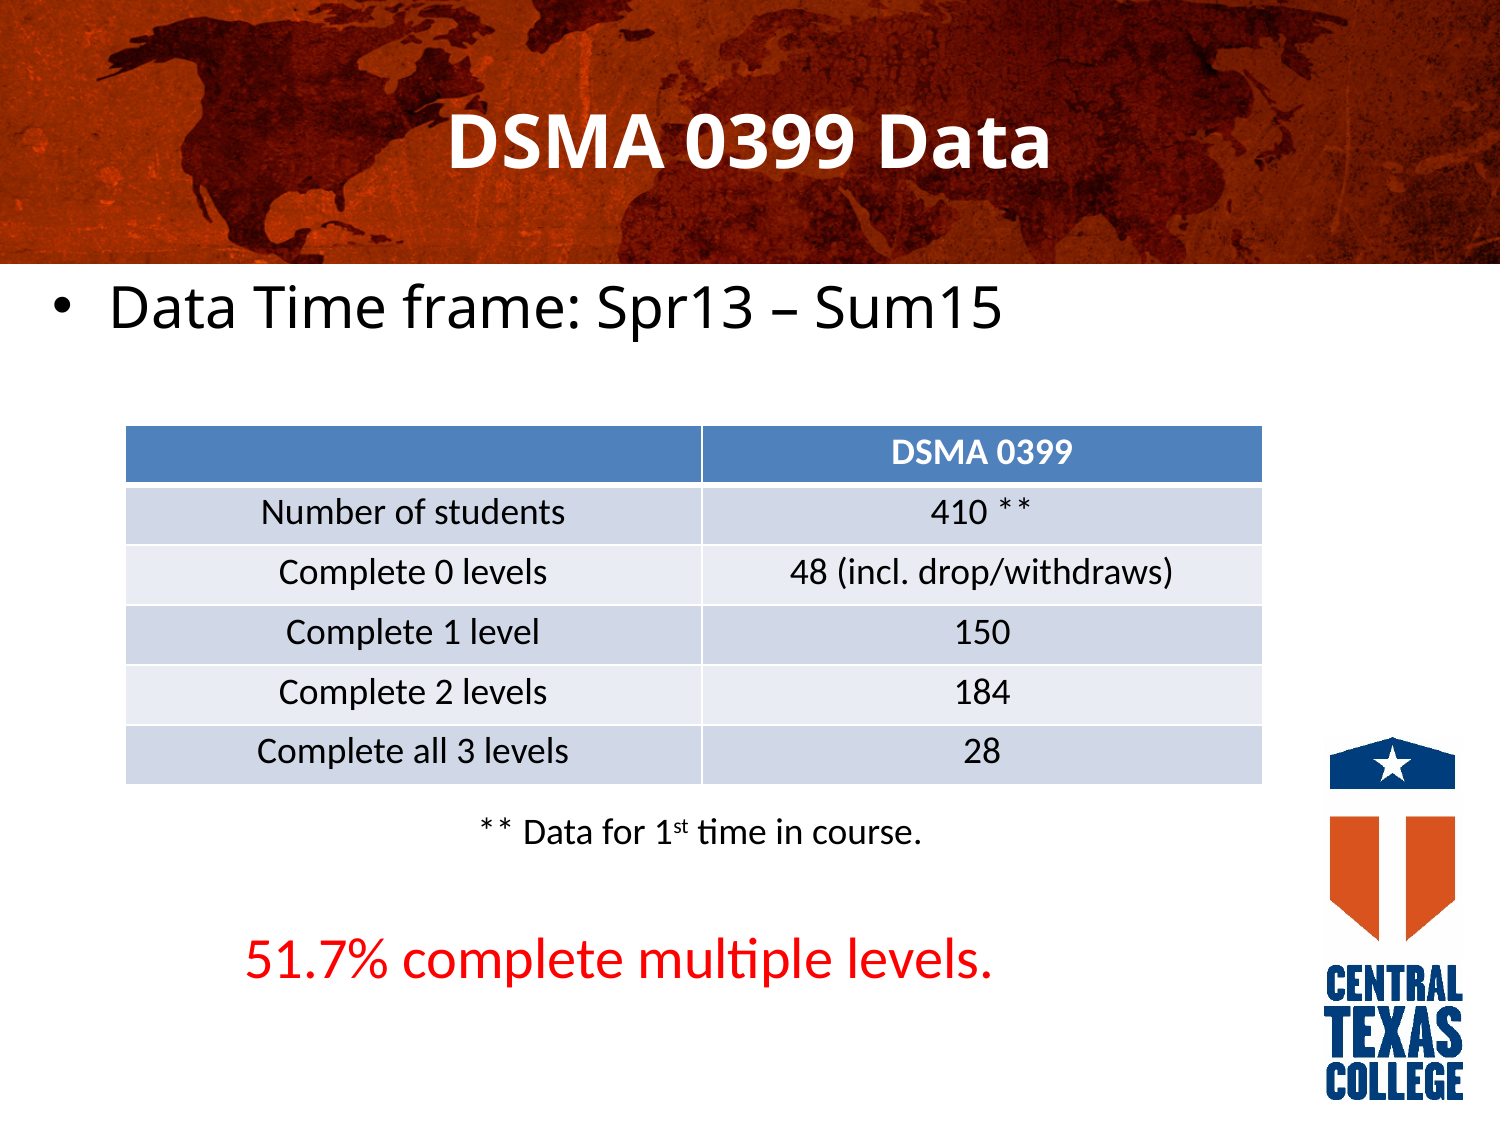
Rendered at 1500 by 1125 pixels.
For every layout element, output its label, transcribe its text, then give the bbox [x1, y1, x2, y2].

table_cell 48 (incl. drop/withdraws) [703, 546, 1262, 604]
table_cell 150 [703, 606, 1262, 664]
table_cell Complete 1 level [126, 606, 701, 664]
title DSMA 0399 Data [75, 45, 1425, 233]
picture [1324, 737, 1463, 1100]
text_box ** Data for 1st time in course. [462, 799, 1100, 860]
table_cell Number of students [126, 488, 701, 544]
picture [0, 0, 1500, 264]
table_header [126, 426, 701, 482]
table_cell Complete 2 levels [126, 666, 701, 724]
table_cell 28 [703, 726, 1262, 784]
table_cell 184 [703, 666, 1262, 724]
table_cell 410 ** [703, 488, 1262, 544]
list Data Time frame: Spr13 – Sum15 [37, 262, 1325, 1005]
text_box 51.7% complete multiple levels. [229, 912, 1010, 998]
table_cell Complete all 3 levels [126, 726, 701, 784]
table_cell Complete 0 levels [126, 546, 701, 604]
table_header DSMA 0399 [703, 426, 1262, 482]
